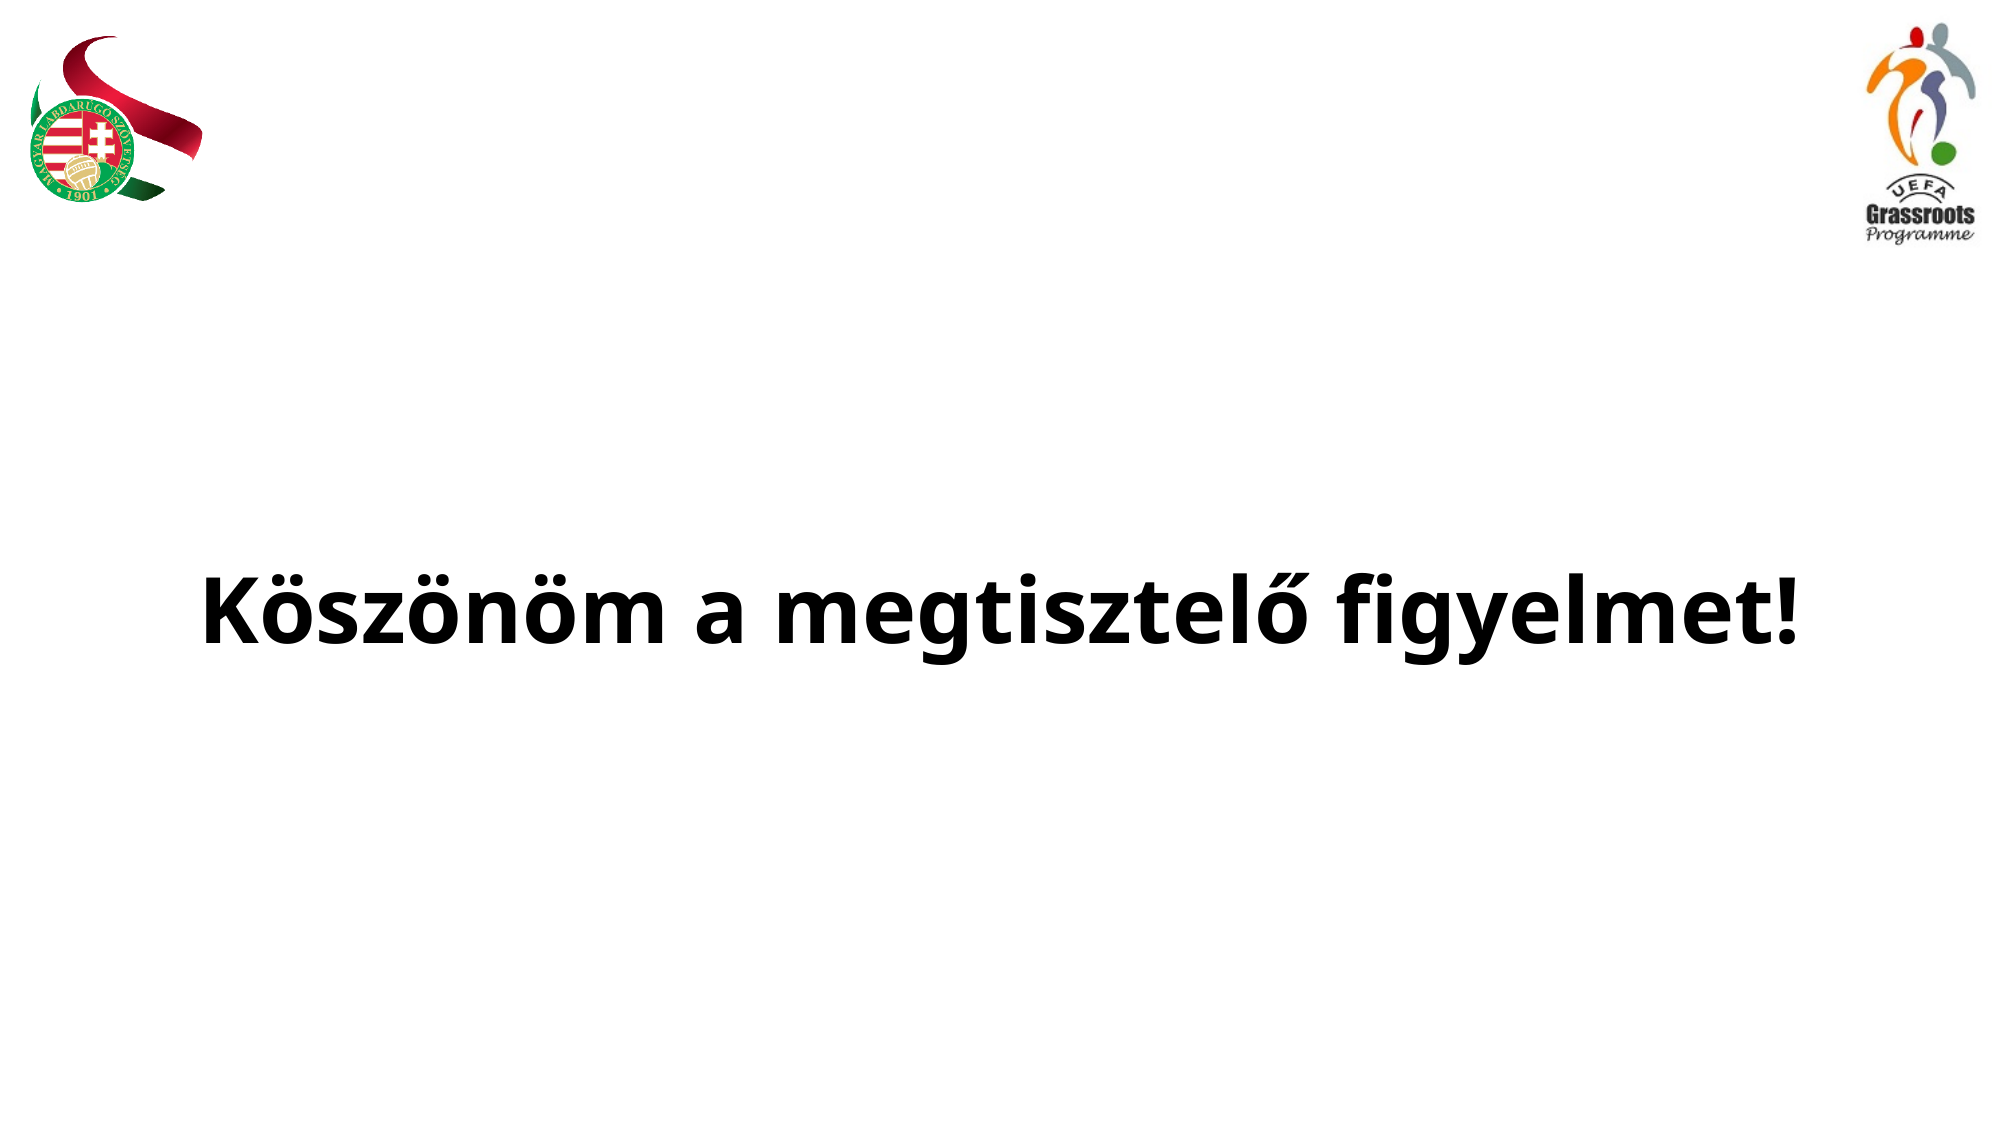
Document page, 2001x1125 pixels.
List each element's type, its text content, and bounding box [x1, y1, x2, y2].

text_box Köszönöm a megtisztelő figyelmet! [183, 544, 1818, 670]
picture [1842, 1, 2000, 269]
picture [26, 35, 203, 203]
